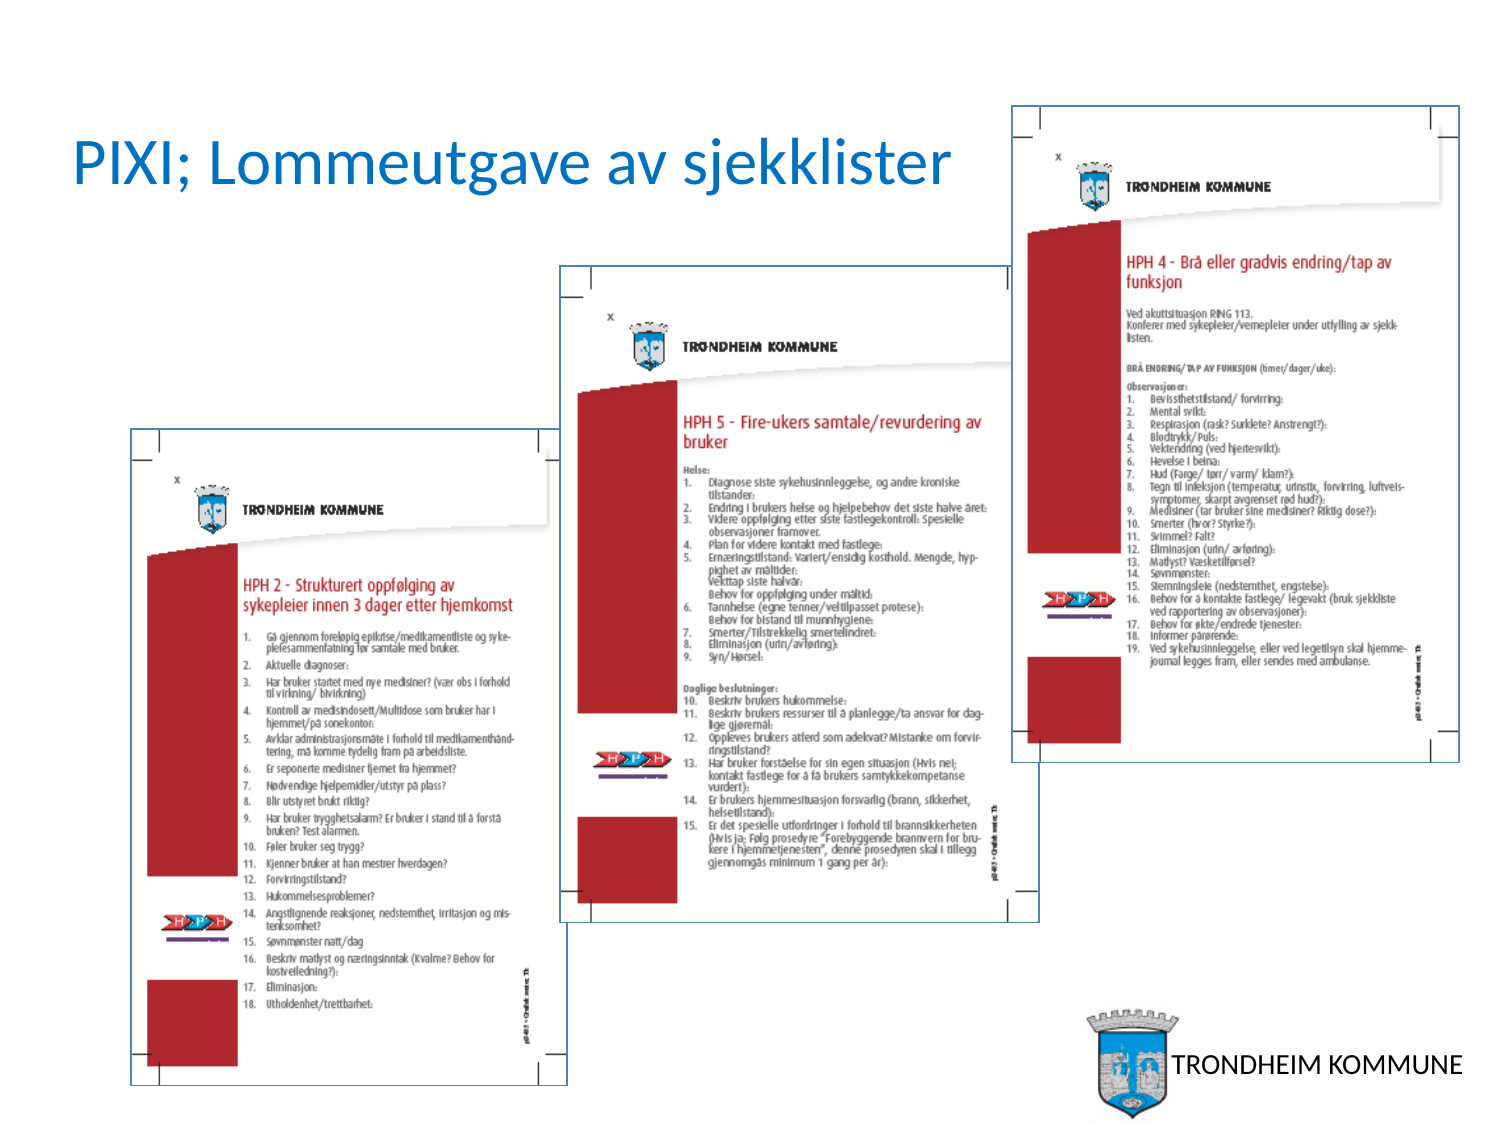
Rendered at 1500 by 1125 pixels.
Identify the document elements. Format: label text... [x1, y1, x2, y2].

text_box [1012, 107, 1459, 762]
text_box PIXI; Lommeutgave av sjekklister [57, 110, 968, 205]
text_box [131, 430, 567, 1085]
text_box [1080, 999, 1500, 1125]
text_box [560, 266, 1038, 922]
